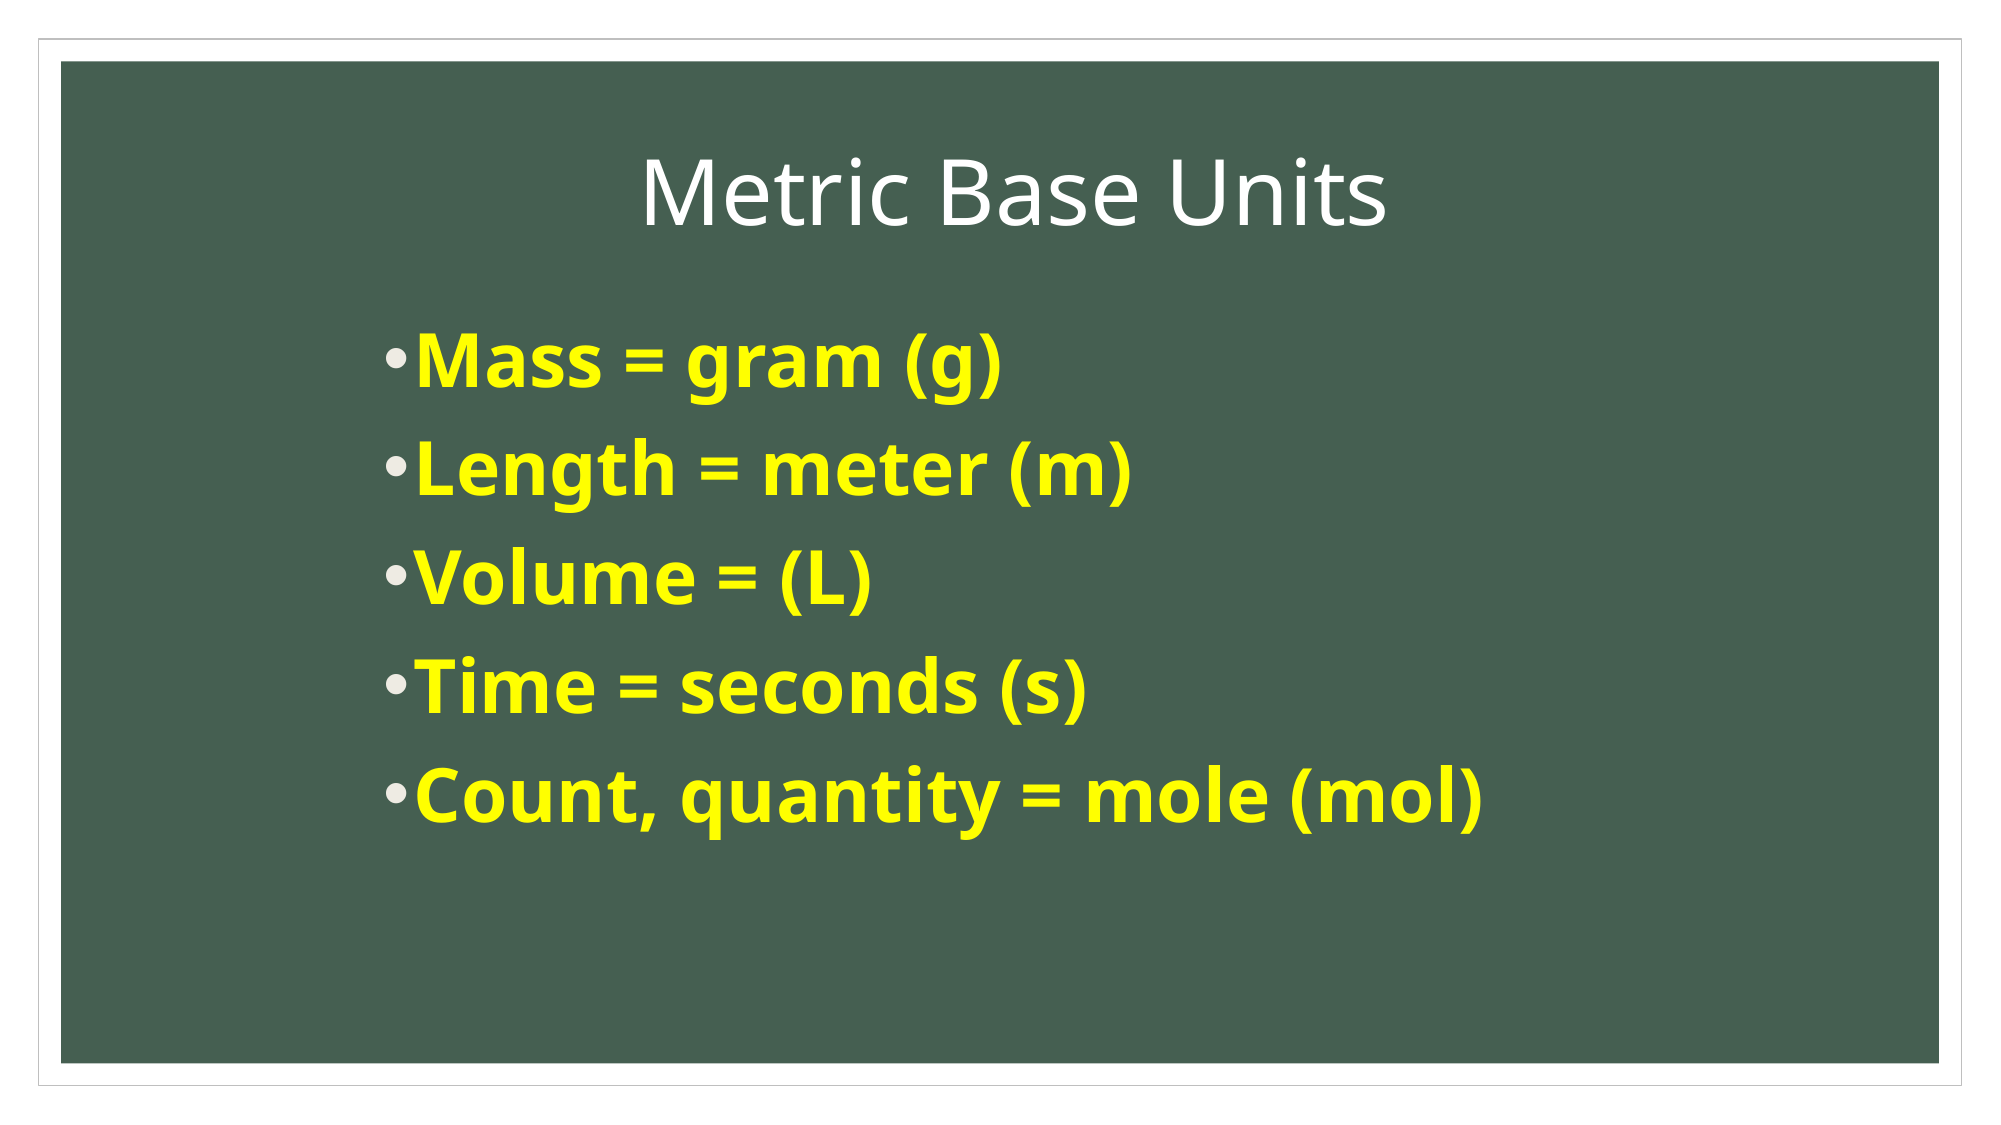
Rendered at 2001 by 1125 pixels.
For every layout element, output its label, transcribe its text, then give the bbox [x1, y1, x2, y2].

text_box Metric Base Units [312, 121, 1717, 271]
text_box Mass = gram (g) Length = meter (m) Volume = (L) Time = seconds (s) Count, quantity = mole (mol) [368, 304, 1717, 1012]
